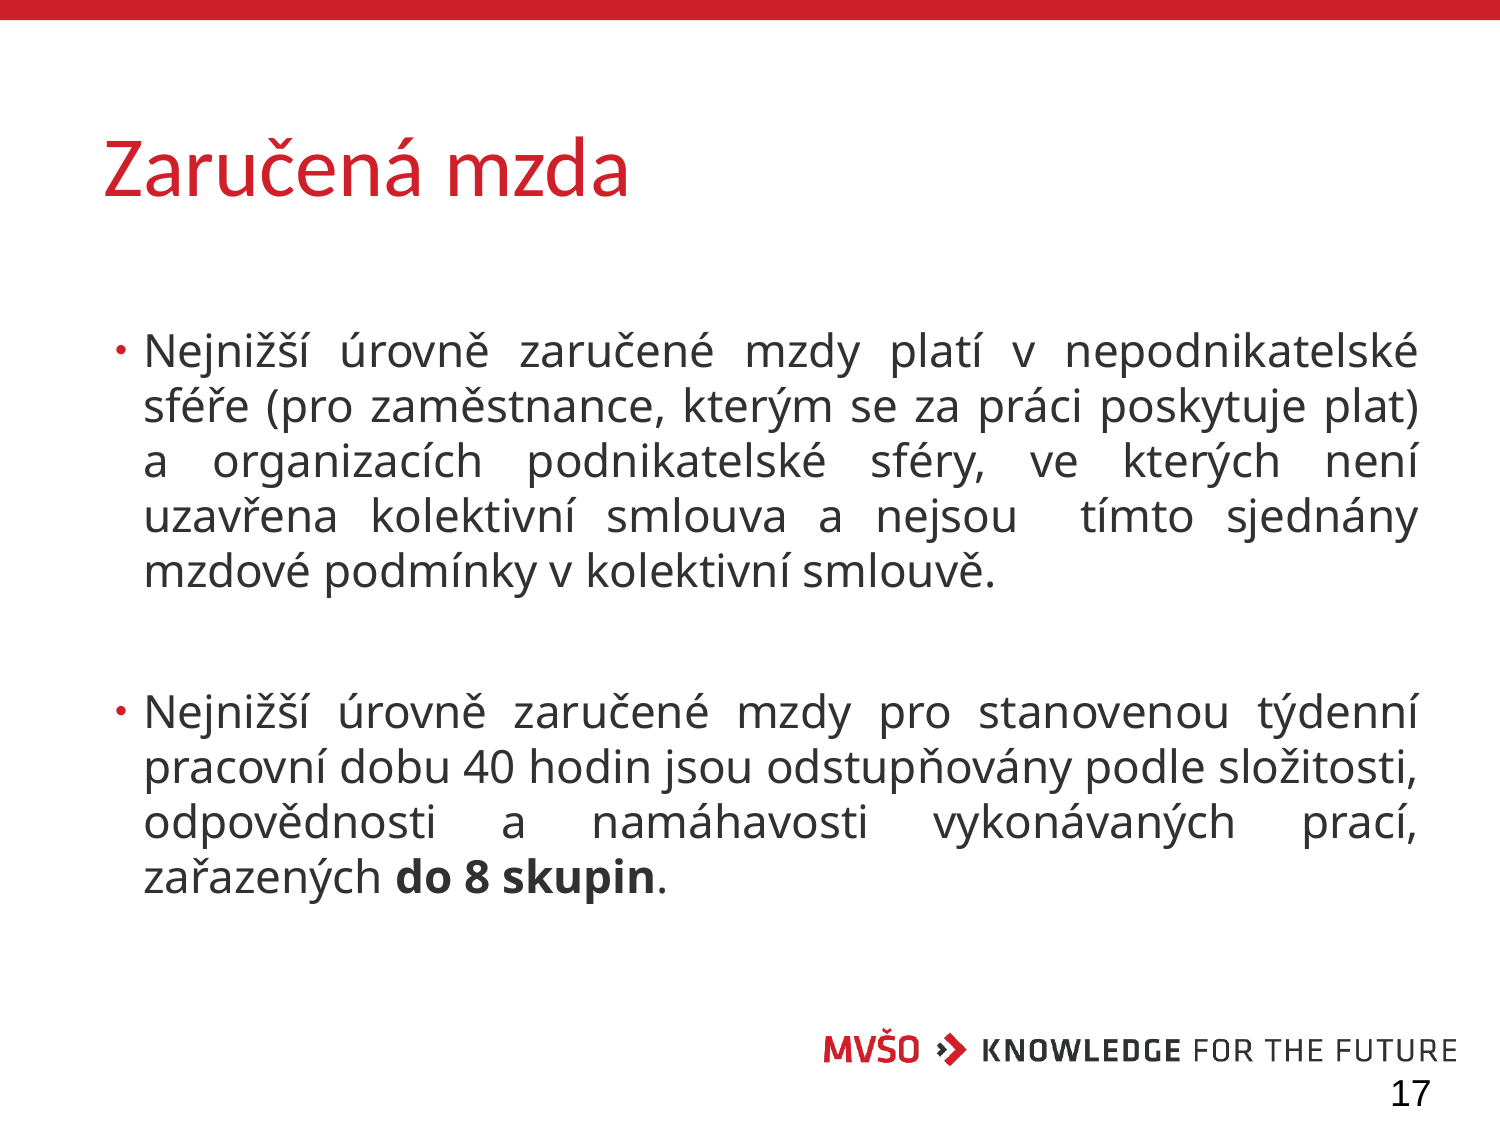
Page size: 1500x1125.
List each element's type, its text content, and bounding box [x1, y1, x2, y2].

slide_number 17 [1375, 1061, 1500, 1103]
picture [824, 1028, 1456, 1066]
title Zaručená mzda [88, 59, 1412, 278]
list Nejnižší úrovně zaručené mzdy platí v nepodnikatelské sféře (pro zaměstnance, kterým se za práci poskytuje plat) a organizacích podnikatelské sféry, ve kterých není uzavřena kolektivní smlouva a nejsou tímto sjednány mzdové podmínky v kolektivní smlouvě. Nejnižší úrovně zaručené mzdy pro stanovenou týdenní pracovní dobu 40 hodin jsou odstupňovány podle složitosti, odpovědnosti a namáhavosti vykonávaných prací, zařazených do 8 skupin. [100, 314, 1436, 963]
